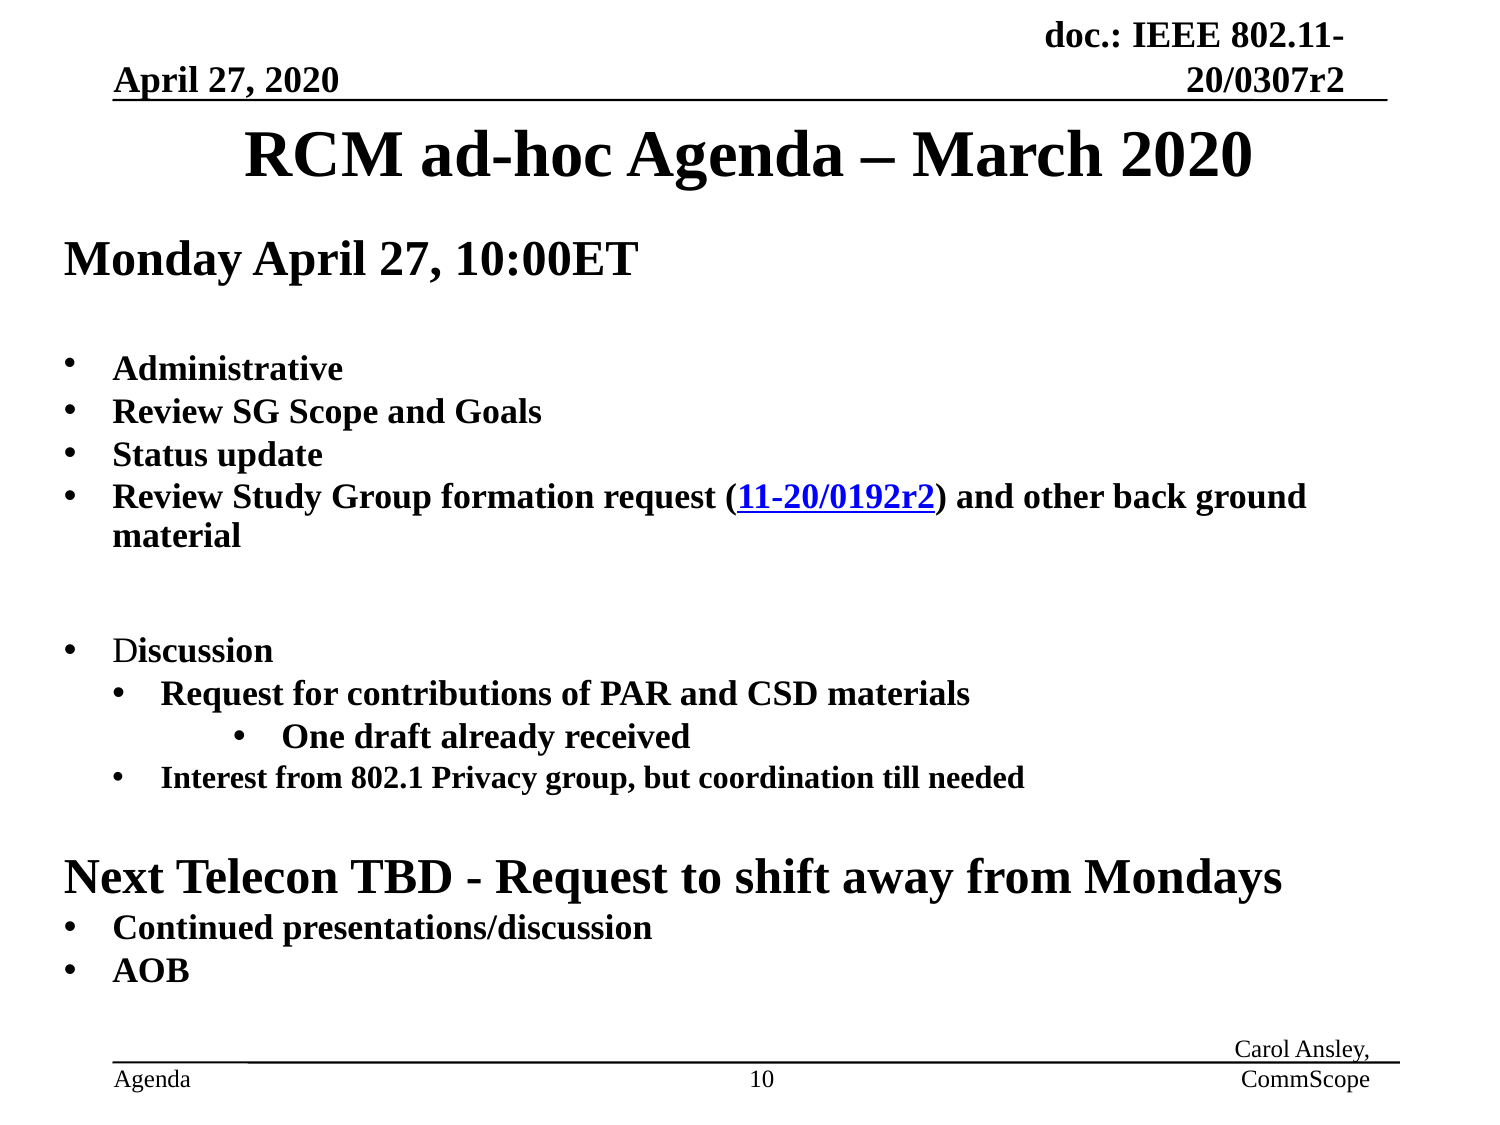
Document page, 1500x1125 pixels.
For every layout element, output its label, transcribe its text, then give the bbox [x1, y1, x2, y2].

slide_number 10 [747, 1061, 776, 1094]
title RCM ad-hoc Agenda – March 2020 [111, 99, 1388, 201]
list Monday April 27, 10:00ET Administrative Review SG Scope and Goals Status update Review Study Group formation request (11-20/0192r2) and other back ground material Discussion Request for contributions of PAR and CSD materials One draft already received Interest from 802.1 Privacy group, but coordination till needed Next Telecon TBD - Request to shift away from Mondays Continued presentations/discussion AOB [55, 224, 1445, 988]
